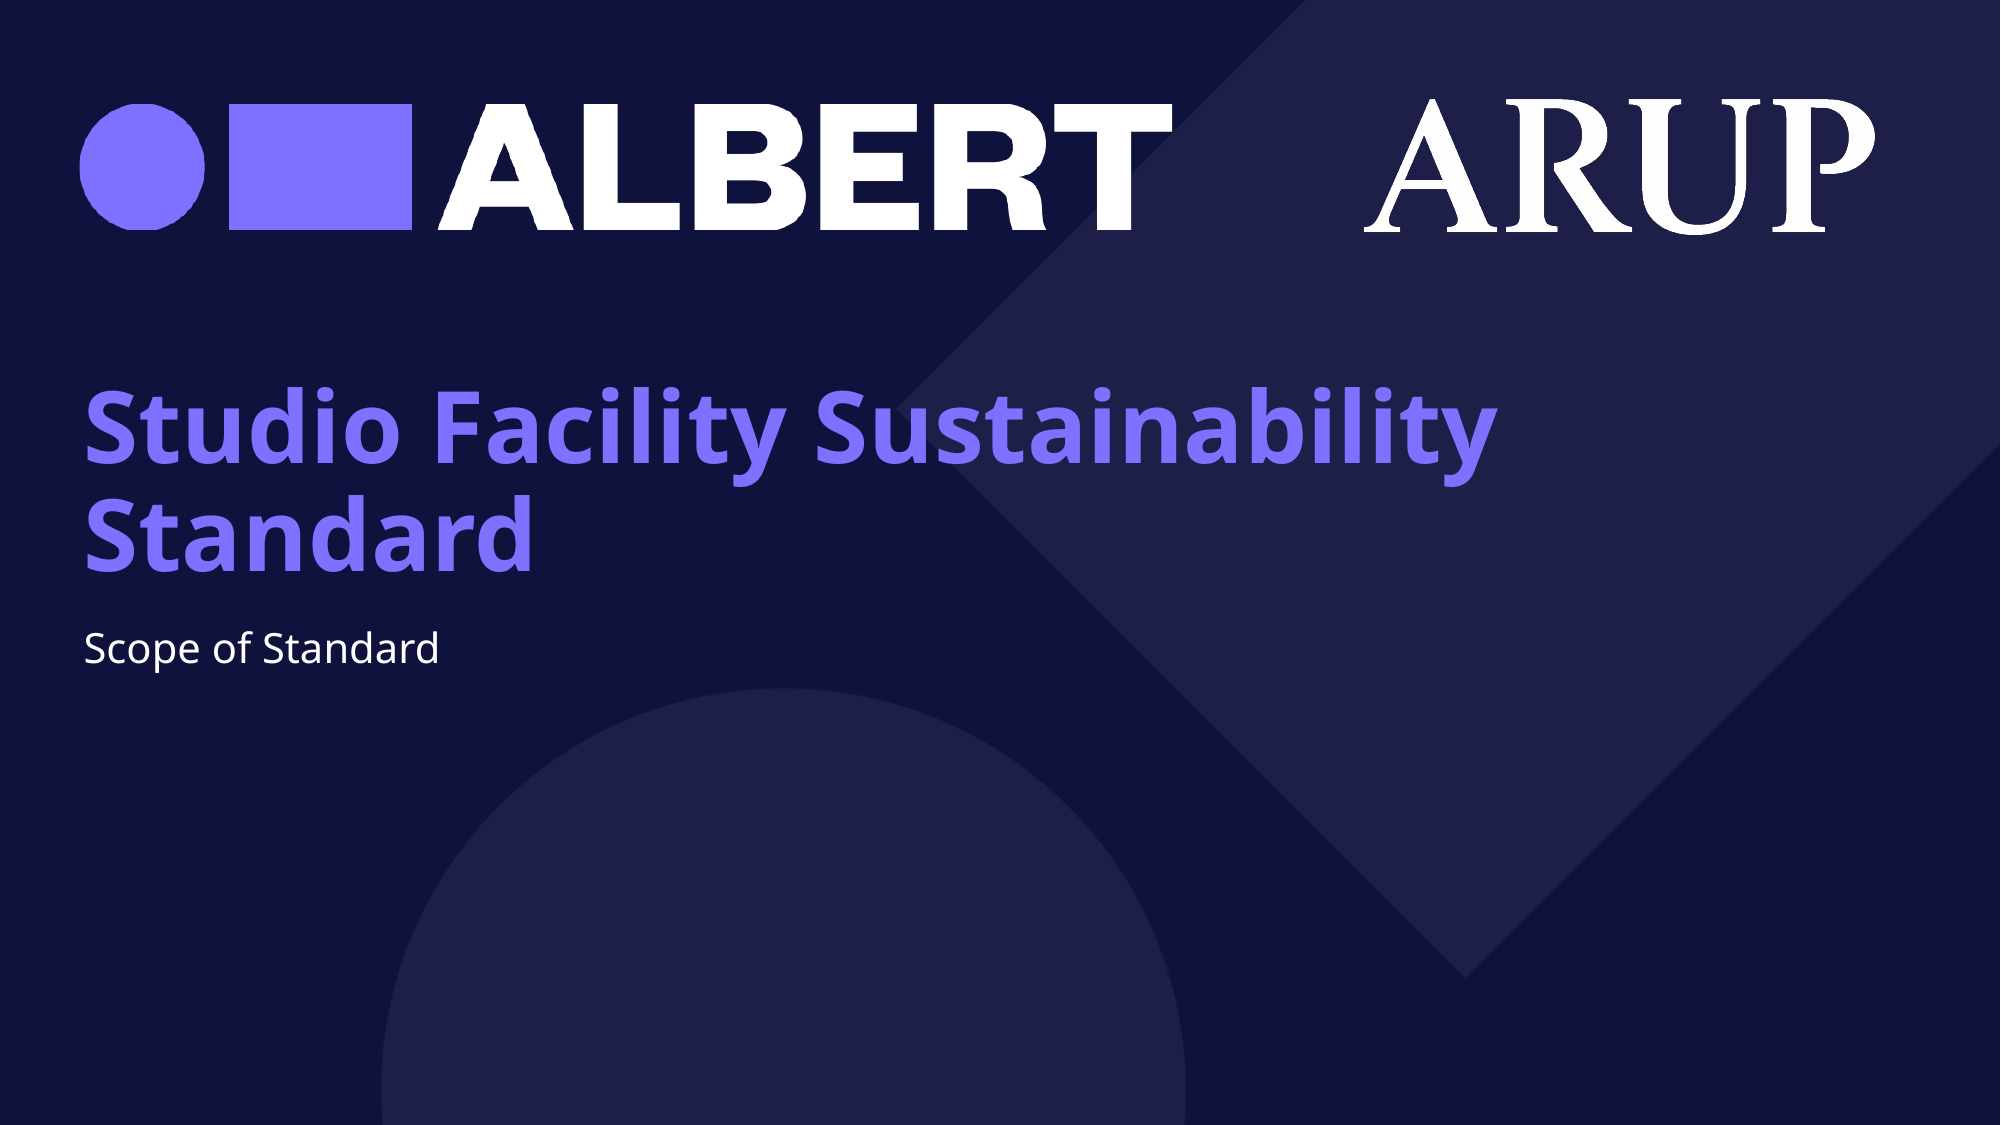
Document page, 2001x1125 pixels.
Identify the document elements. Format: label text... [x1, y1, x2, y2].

list Studio Facility Sustainability Standard [68, 355, 1553, 601]
list Scope of Standard [68, 620, 1101, 754]
picture [1345, 38, 1894, 297]
